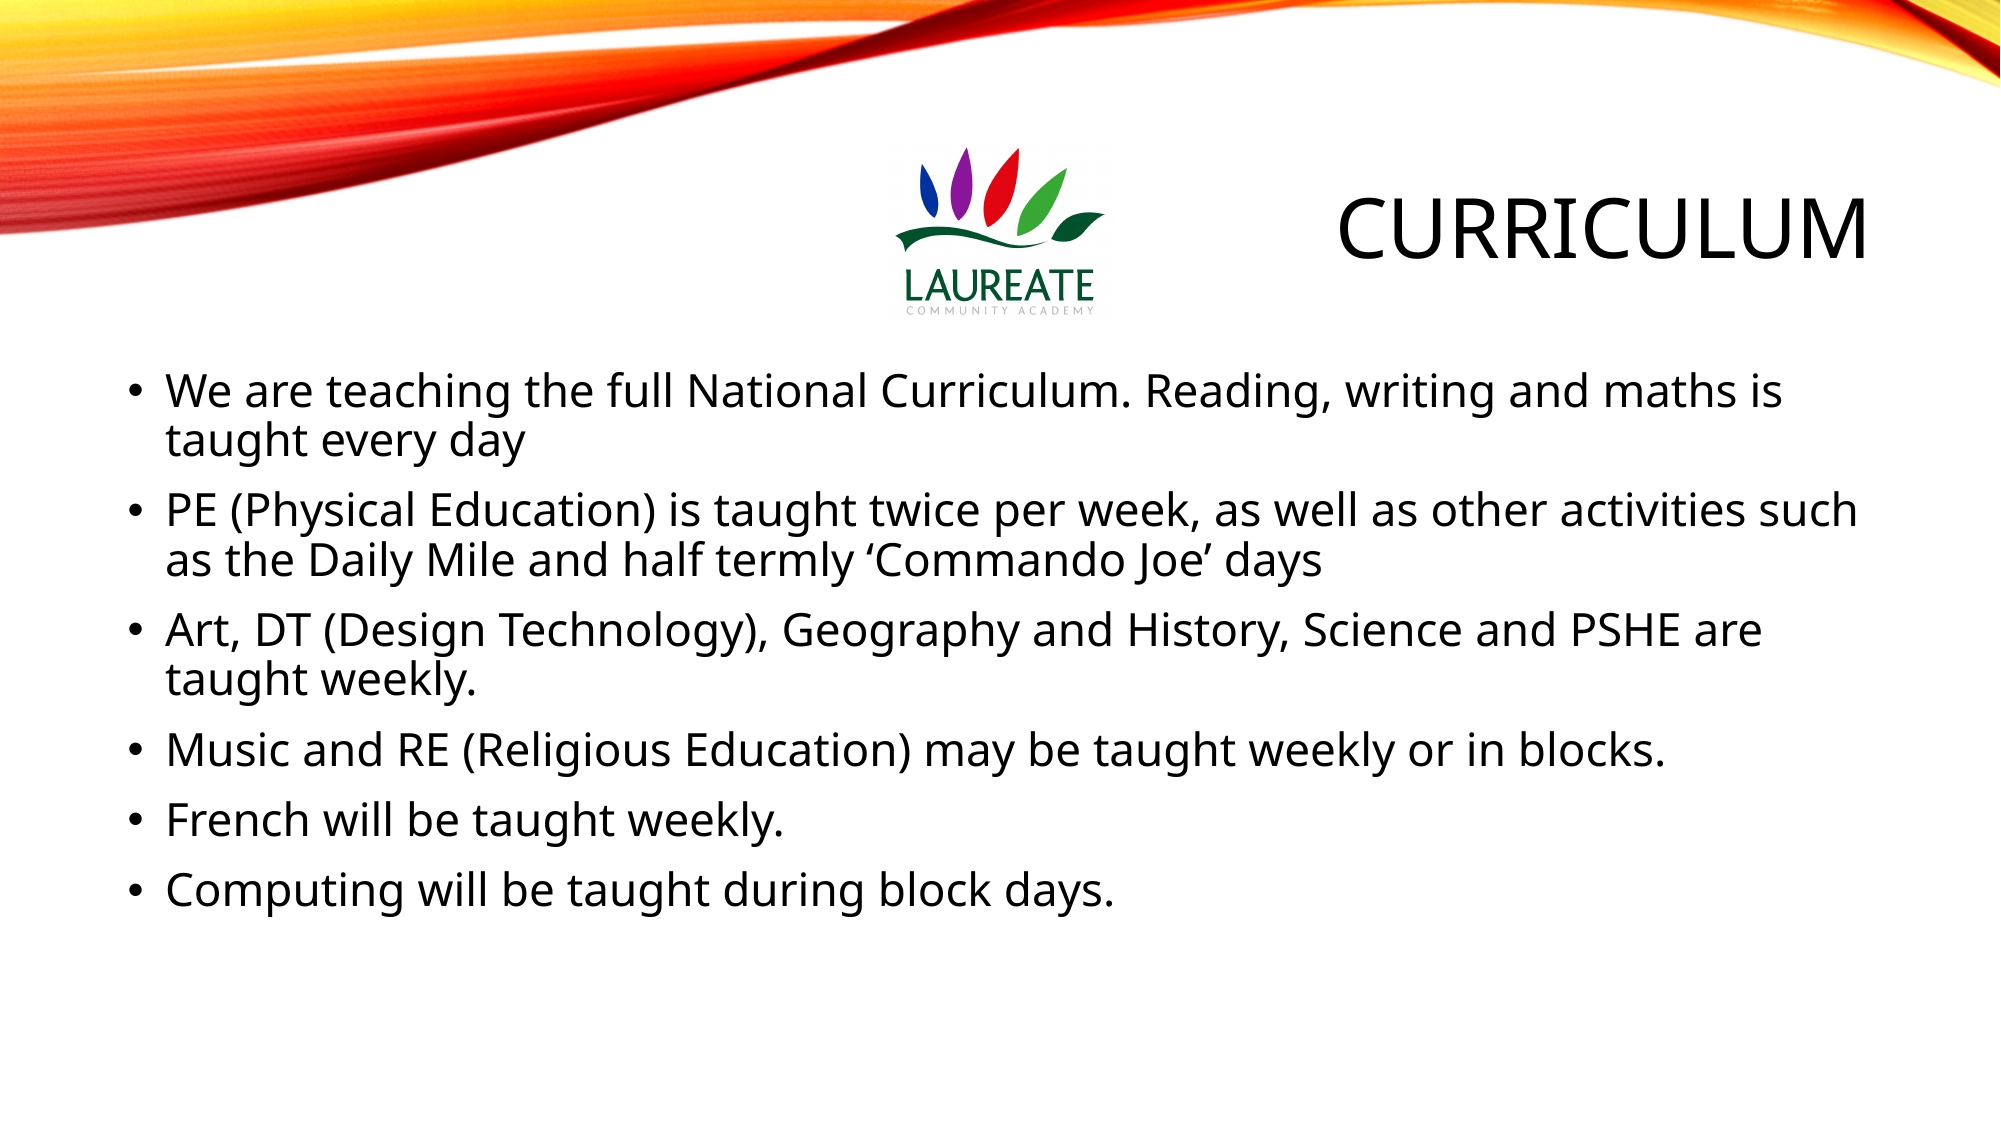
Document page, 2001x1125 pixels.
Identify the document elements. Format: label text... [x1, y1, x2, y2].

list We are teaching the full National Curriculum. Reading, writing and maths is taught every day PE (Physical Education) is taught twice per week, as well as other activities such as the Daily Mile and half termly ‘Commando Joe’ days Art, DT (Design Technology), Geography and History, Science and PSHE are taught weekly. Music and RE (Religious Education) may be taught weekly or in blocks. French will be taught weekly. Computing will be taught during block days. [112, 360, 1888, 1021]
title curriculum [474, 125, 1888, 338]
picture [0, 0, 2000, 237]
picture [884, 140, 1116, 323]
